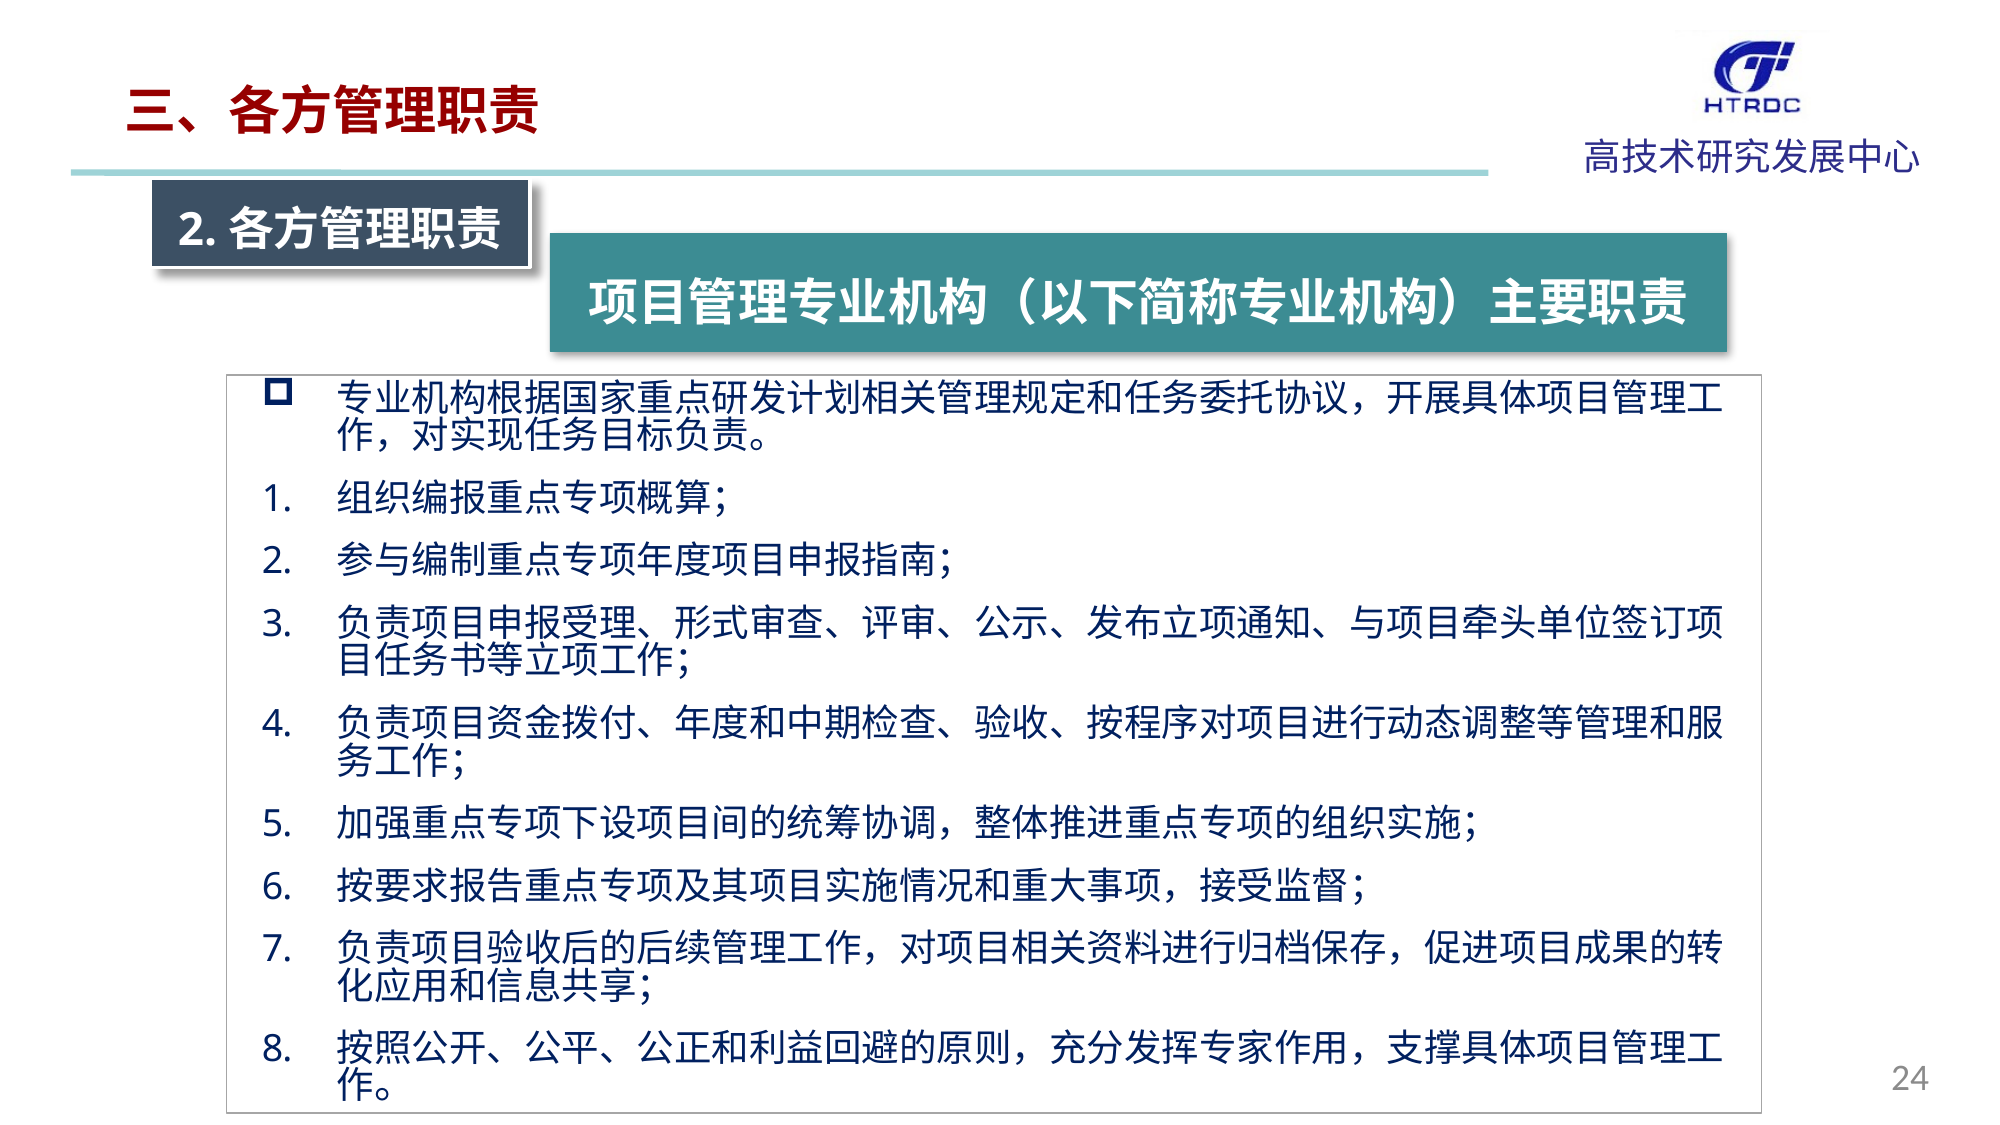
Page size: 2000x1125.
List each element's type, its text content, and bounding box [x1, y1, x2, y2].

text_box 2.各方管理职责 [147, 175, 533, 270]
text_box 专业机构根据国家重点研发计划相关管理规定和任务委托协议，开展具体项目管理工作，对实现任务目标负责。 组织编报重点专项概算； 参与编制重点专项年度项目申报指南； 负责项目申报受理、形式审查、评审、公示、发布立项通知、与项目牵头单位签订项目任务书等立项工作； 负责项目资金拨付、年度和中期检查、验收、按程序对项目进行动态调整等管理和服务工作； 加强重点专项下设项目间的统筹协调，整体推进重点专项的组织实施； 按要求报告重点专项及其项目实施情况和重大事项，接受监督； 负责项目验收后的后续管理工作，对项目相关资料进行归档保存，促进项目成果的转化应用和信息共享； 按照公开、公平、公正和利益回避的原则，充分发挥专家作用，支撑具体项目管理工作。 [226, 374, 1762, 1114]
picture [1675, 30, 1830, 124]
text_box 项目管理专业机构（以下简称专业机构）主要职责 [547, 230, 1729, 355]
text_box 三、各方管理职责 [109, 70, 1157, 148]
